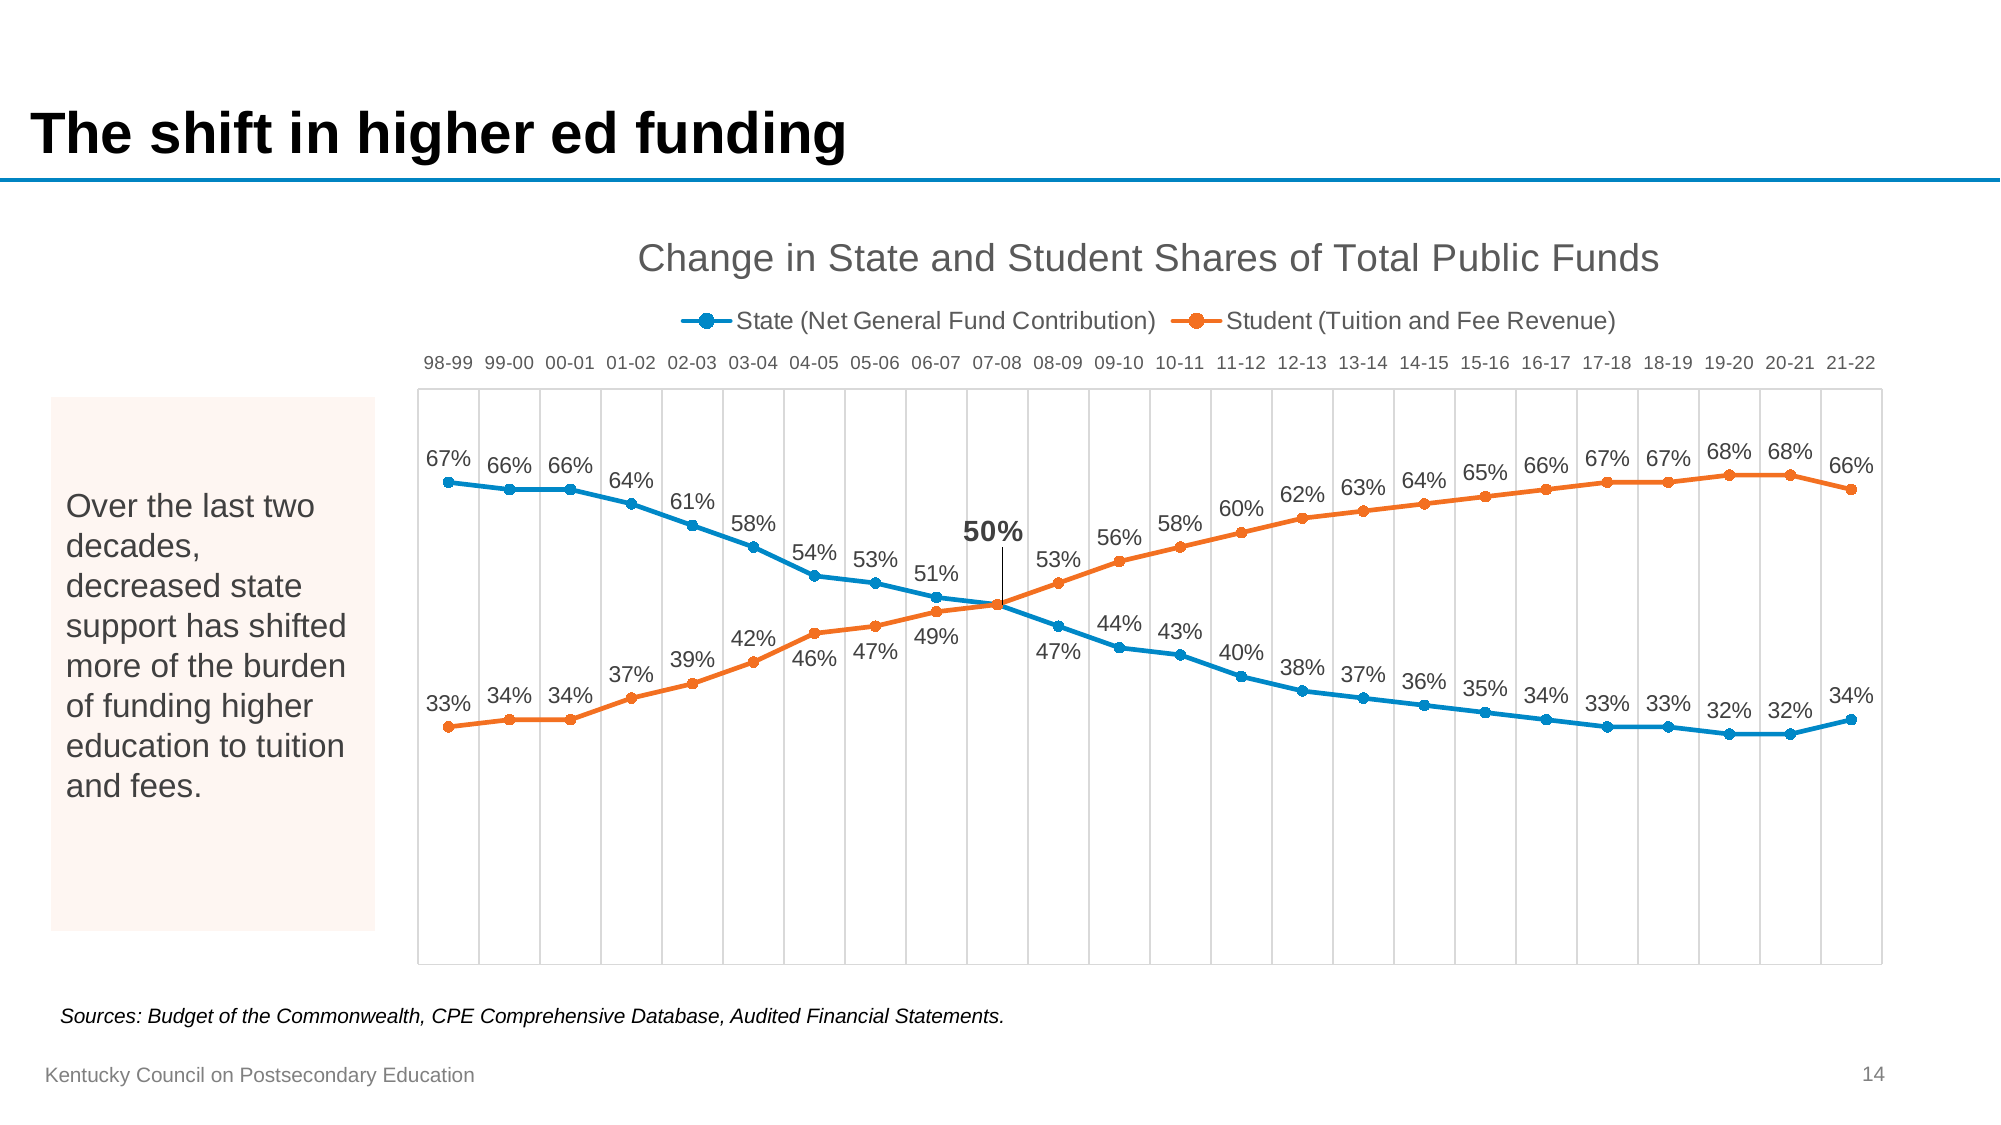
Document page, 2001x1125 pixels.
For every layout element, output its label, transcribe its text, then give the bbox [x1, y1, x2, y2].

text_box Over the last two decades, decreased state support has shifted more of the burden of funding higher education to tuition and fees. [51, 397, 375, 931]
list Sources: Budget of the Commonwealth, CPE Comprehensive Database, Audited Financial Statements. [45, 987, 1950, 1038]
title The shift in higher ed funding [0, 0, 2000, 180]
chart [399, 199, 1901, 988]
slide_number 14 [1816, 1042, 1900, 1103]
